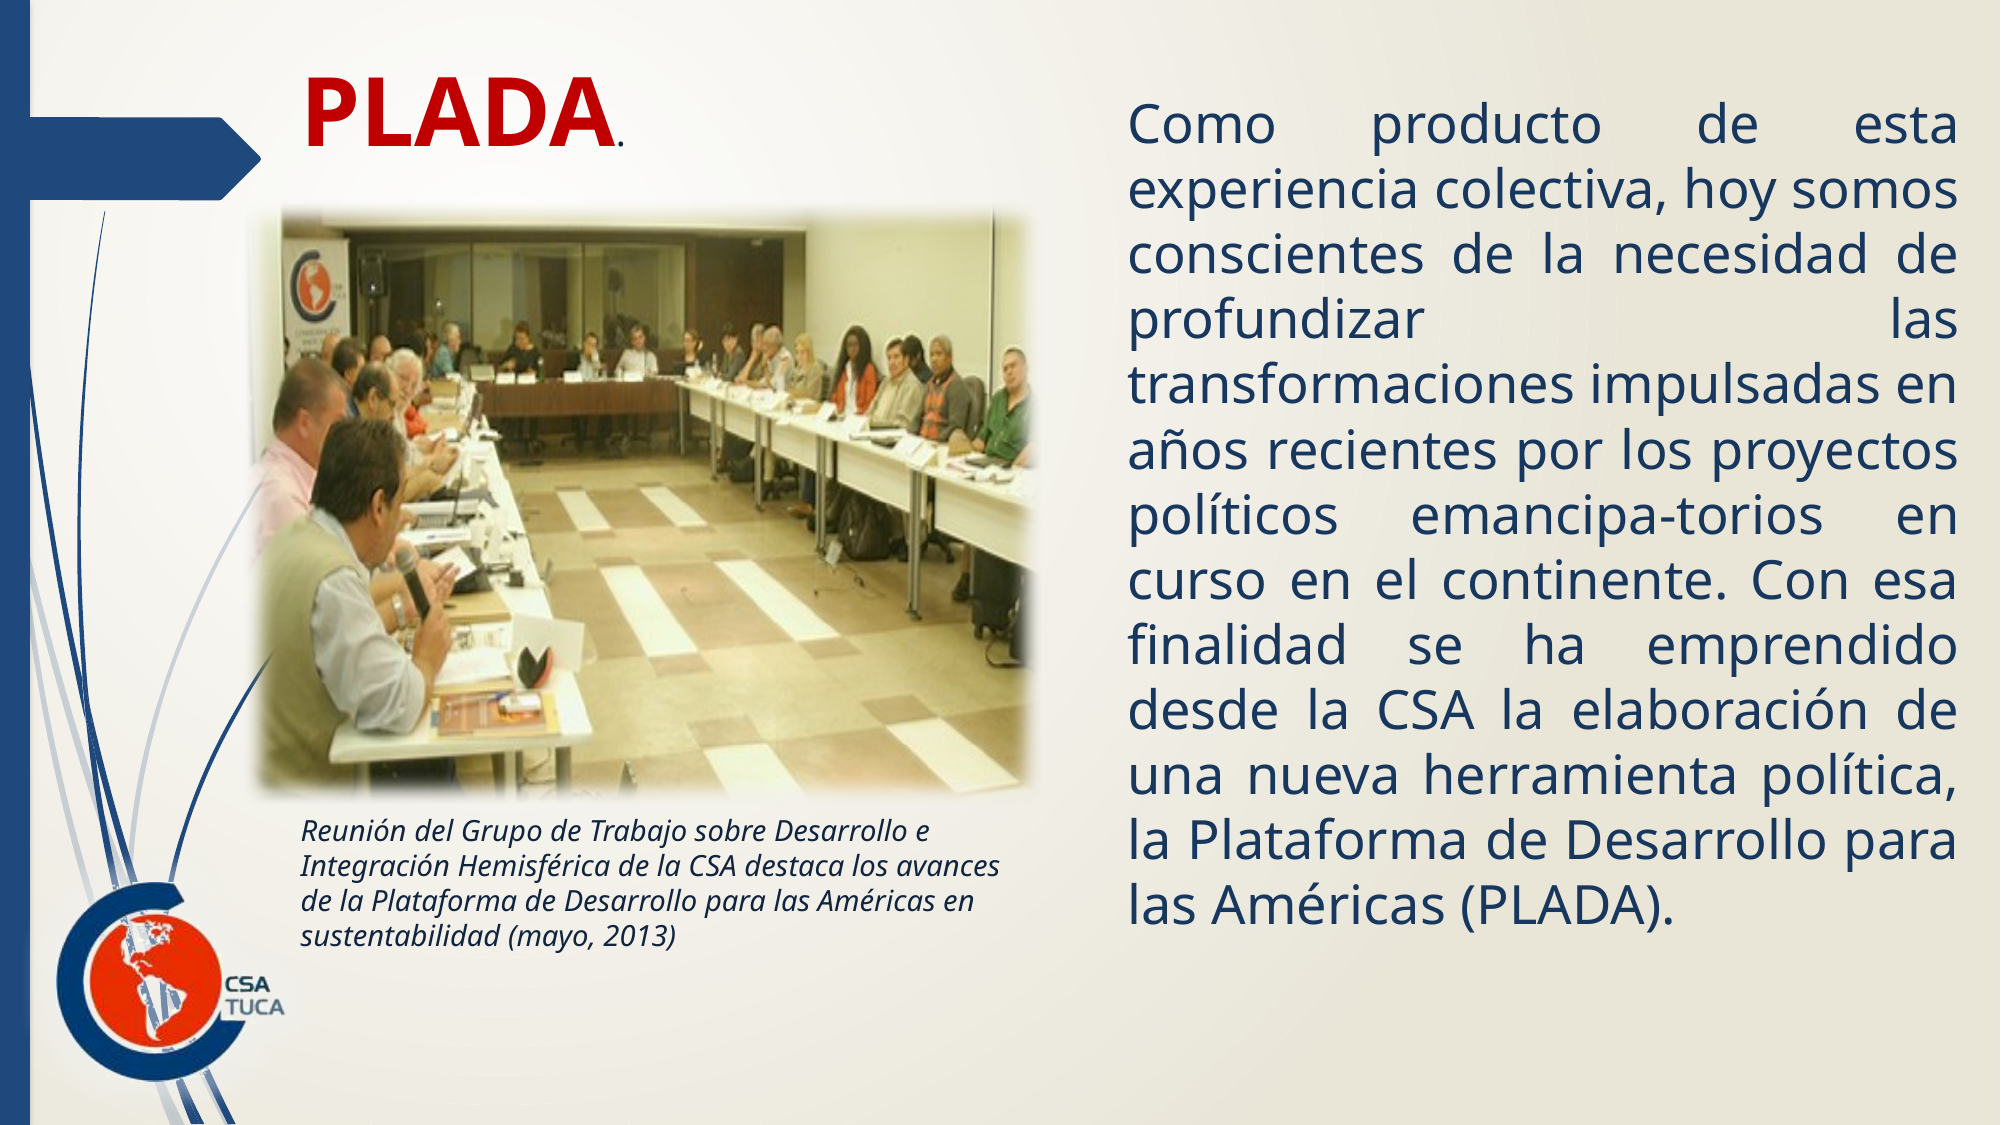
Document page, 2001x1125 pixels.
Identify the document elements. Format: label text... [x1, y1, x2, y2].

text_box PLADA. [285, 42, 824, 173]
list Como producto de esta experiencia colectiva, hoy somos conscientes de la necesidad de profundizar las transformaciones impulsadas en años recientes por los proyectos políticos emancipa-torios en curso en el continente. Con esa finalidad se ha emprendido desde la CSA la elaboración de una nueva herramienta política, la Plataforma de Desarrollo para las Américas (PLADA). [1112, 81, 1976, 1104]
picture [55, 882, 287, 1082]
text_box Reunión del Grupo de Trabajo sobre Desarrollo e Integración Hemisférica de la CSA destaca los avances de la Plataforma de Desarrollo para las Américas en sustentabilidad (mayo, 2013) [285, 812, 1042, 960]
picture [242, 200, 1042, 805]
